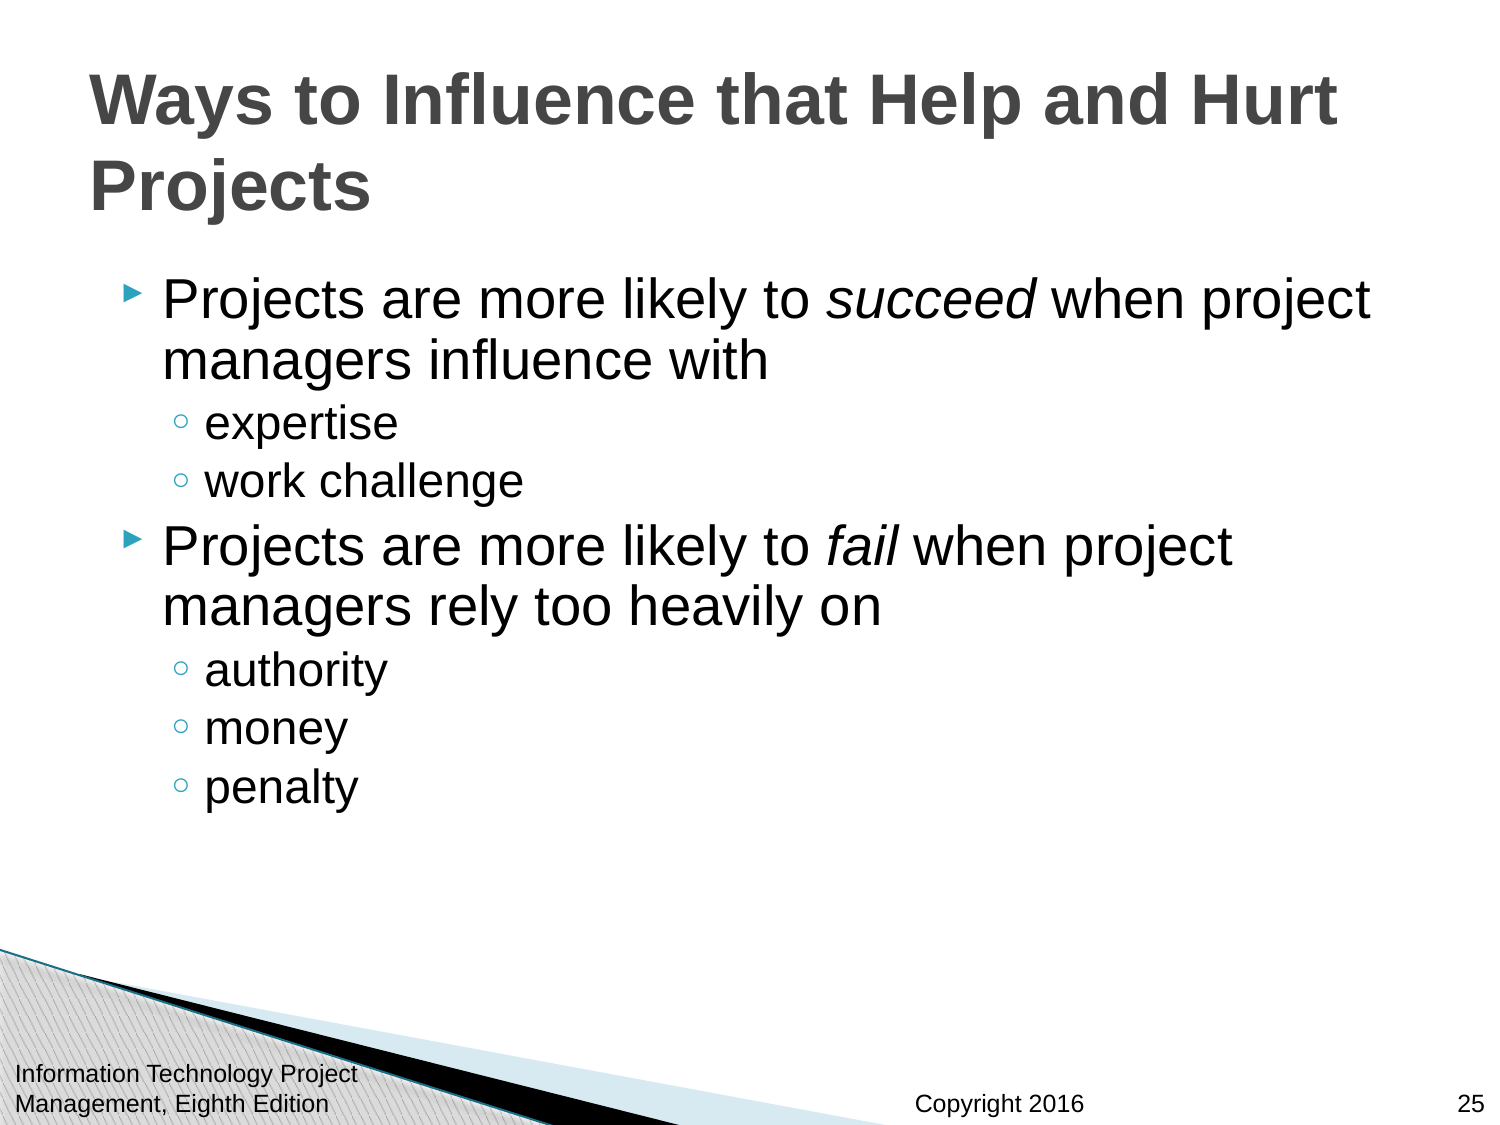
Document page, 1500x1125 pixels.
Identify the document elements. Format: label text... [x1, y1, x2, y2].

title Ways to Influence that Help and Hurt Projects [75, 45, 1425, 233]
footer Information Technology Project Management, Eighth Edition [0, 1065, 425, 1125]
list Projects are more likely to succeed when project managers influence with expertise work challenge Projects are more likely to fail when project managers rely too heavily on authority money penalty [87, 262, 1431, 938]
slide_number 25 [1408, 1065, 1500, 1125]
